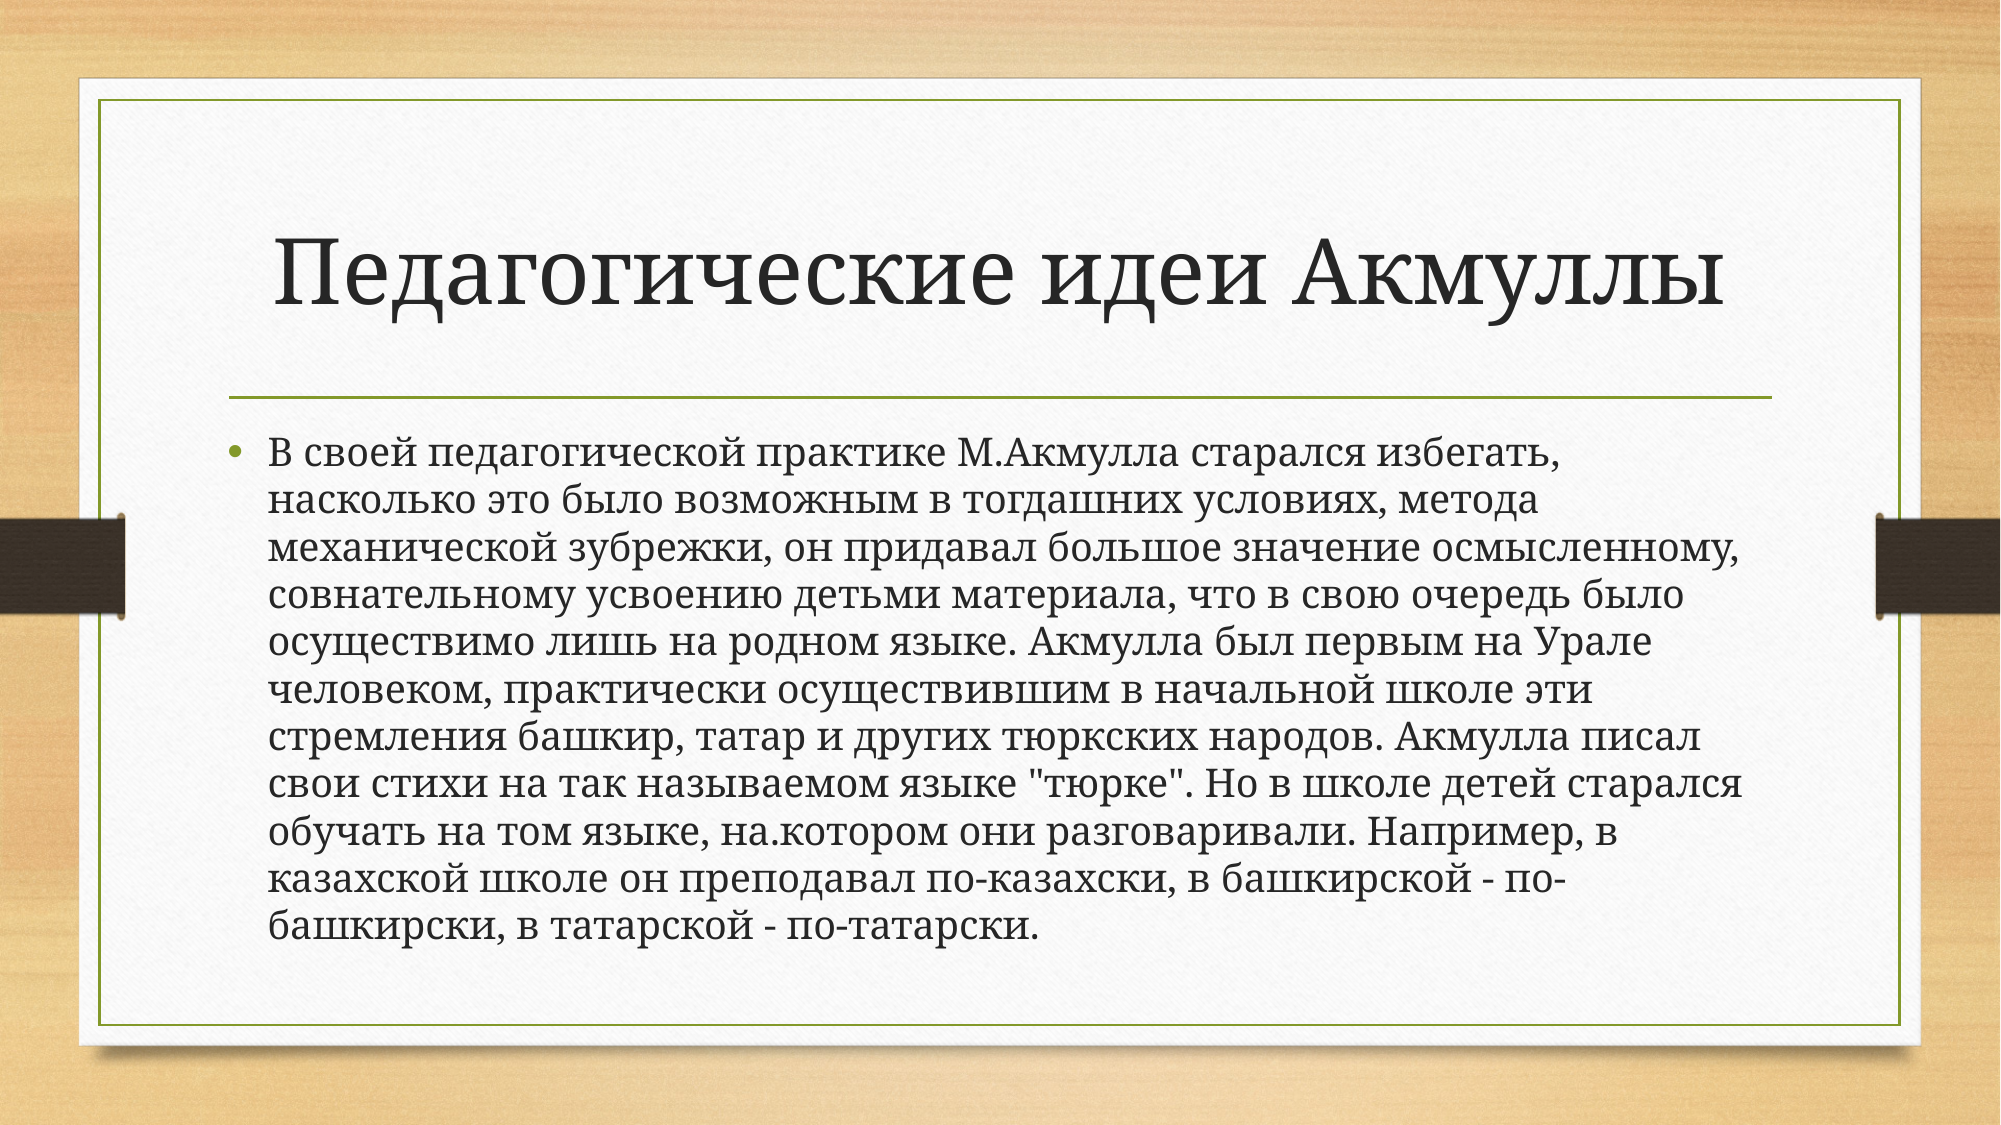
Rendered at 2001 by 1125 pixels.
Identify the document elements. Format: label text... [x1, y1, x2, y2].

list В своей педагогической практике М.Акмулла старался избегать, насколько это было возможным в тогдашних условиях, метода механической зубрежки, он придавал большое значение осмысленному, совнательному усвоению детьми материала, что в свою очередь было осуществимо лишь на родном языке. Акмулла был первым на Урале человеком, практически осуществившим в начальной школе эти стремления башкир, татар и других тюркских народов. Акмулла писал свои стихи на так называемом языке "тюрке". Но в школе детей старался обучать на том языке, на.котором они разговаривали. Например, в казахской школе он преподавал по-казахски, в башкирской - по-башкирски, в татарской - по-татарски. [212, 419, 1788, 964]
picture [0, 0, 2001, 1125]
title Педагогические идеи Акмуллы [212, 161, 1788, 375]
